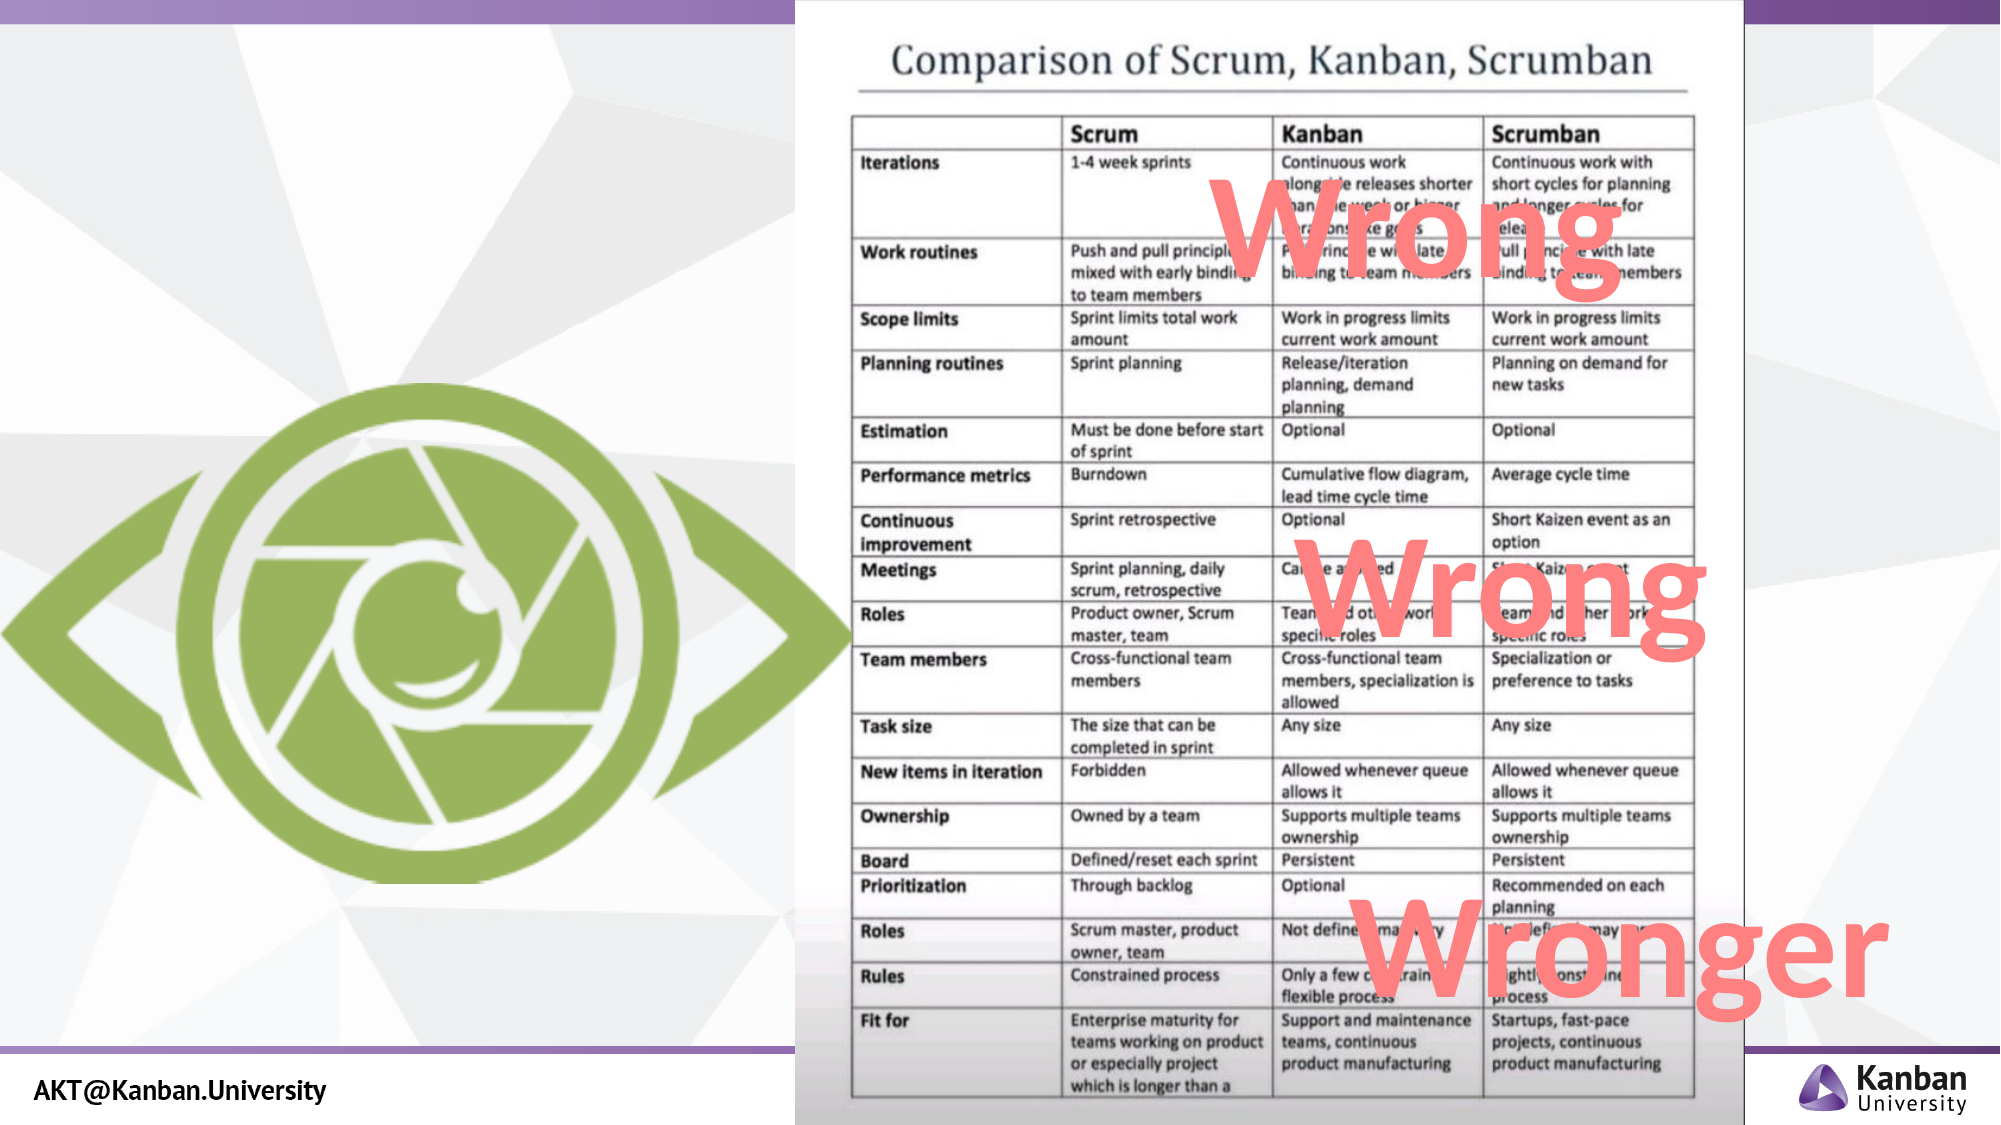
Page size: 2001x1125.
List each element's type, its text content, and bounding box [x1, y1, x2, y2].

picture [0, 0, 2000, 1125]
text_box Wrong Wrong Wronger [1750, 120, 1907, 1035]
